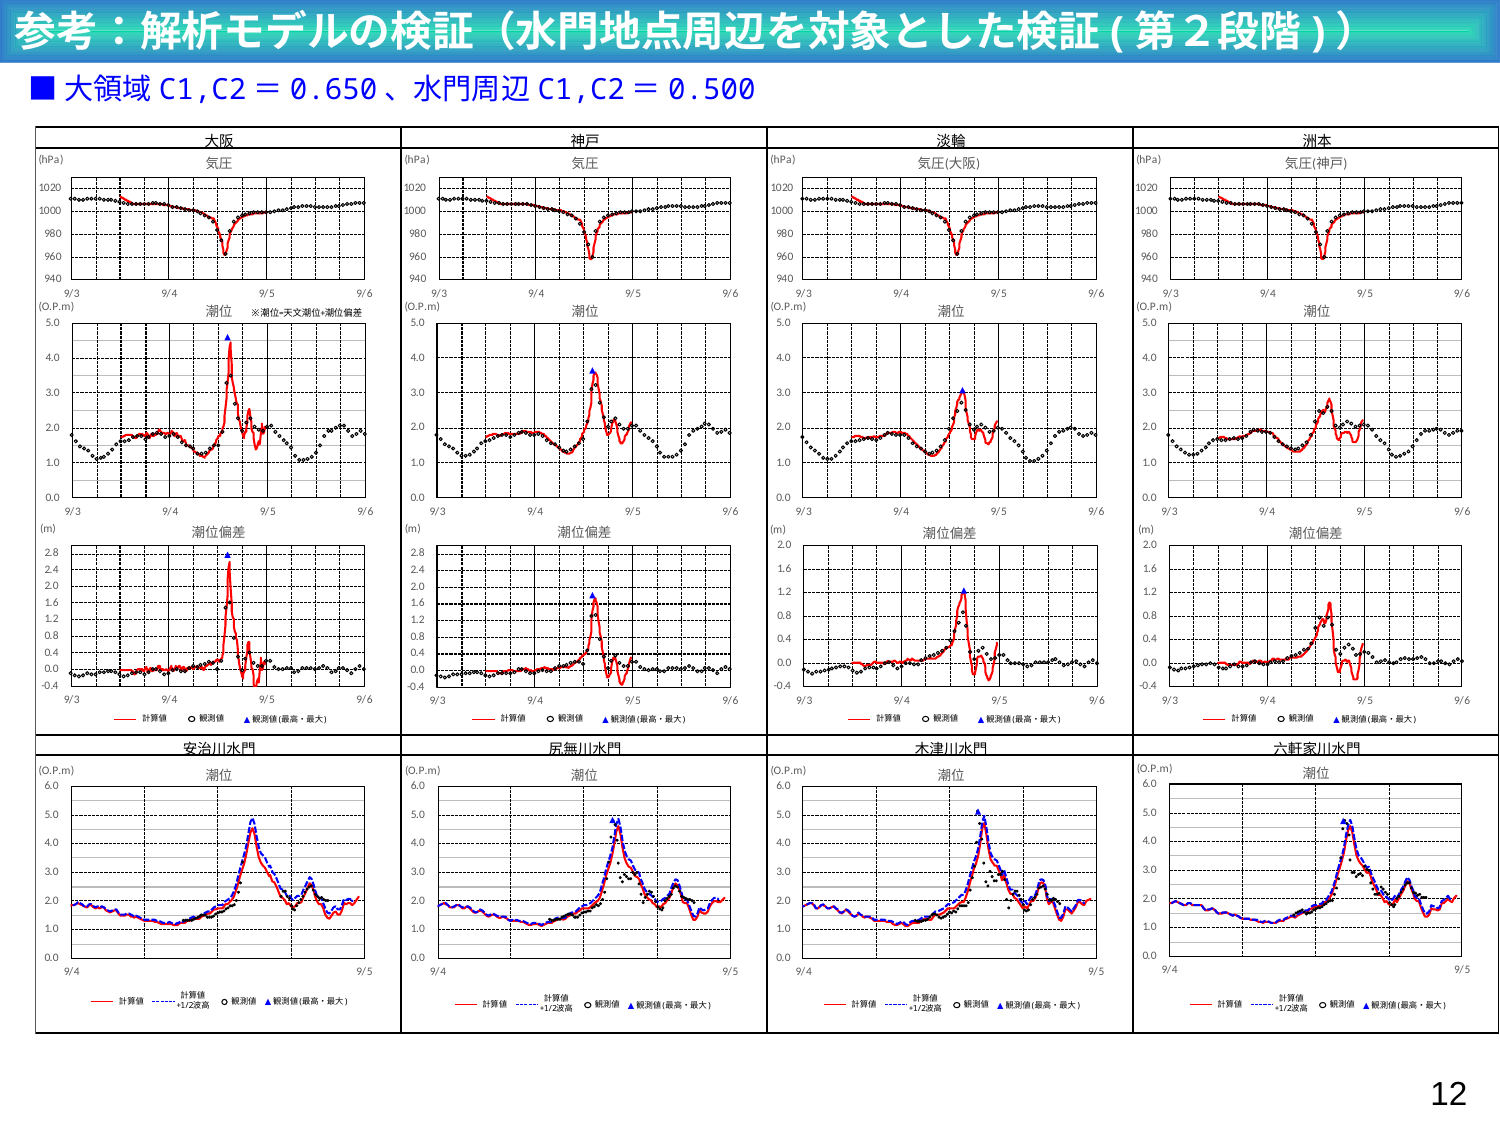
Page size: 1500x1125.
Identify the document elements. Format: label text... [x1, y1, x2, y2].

text_box ■大領域C1,C2＝0.650、水門周辺C1,C2＝0.500 [13, 62, 1254, 113]
slide_number 11 [1144, 1065, 1483, 1125]
text_box 参考：解析モデルの検証（水門地点周辺を対象とした検証(第２段階)） [0, 0, 1500, 63]
picture [34, 126, 1500, 1035]
